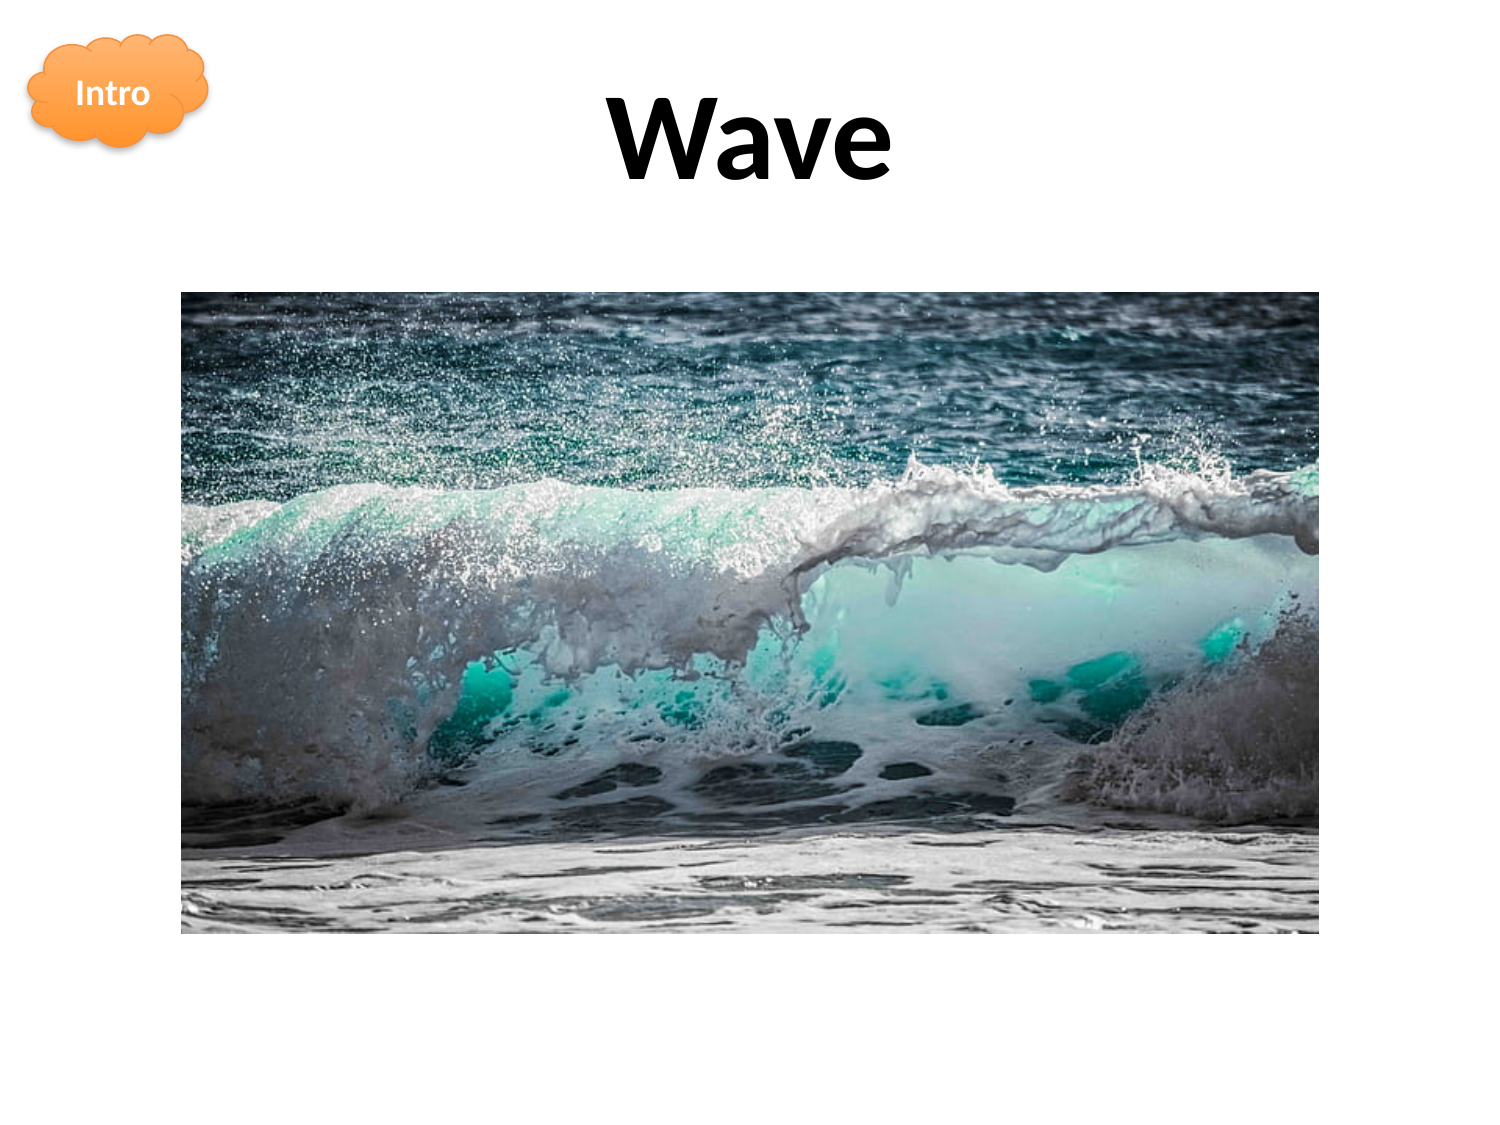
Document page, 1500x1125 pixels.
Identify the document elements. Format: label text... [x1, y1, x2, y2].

picture [180, 292, 1319, 934]
text_box Intro [60, 60, 176, 121]
text_box [27, 34, 208, 148]
text_box Wave [299, 47, 1200, 213]
